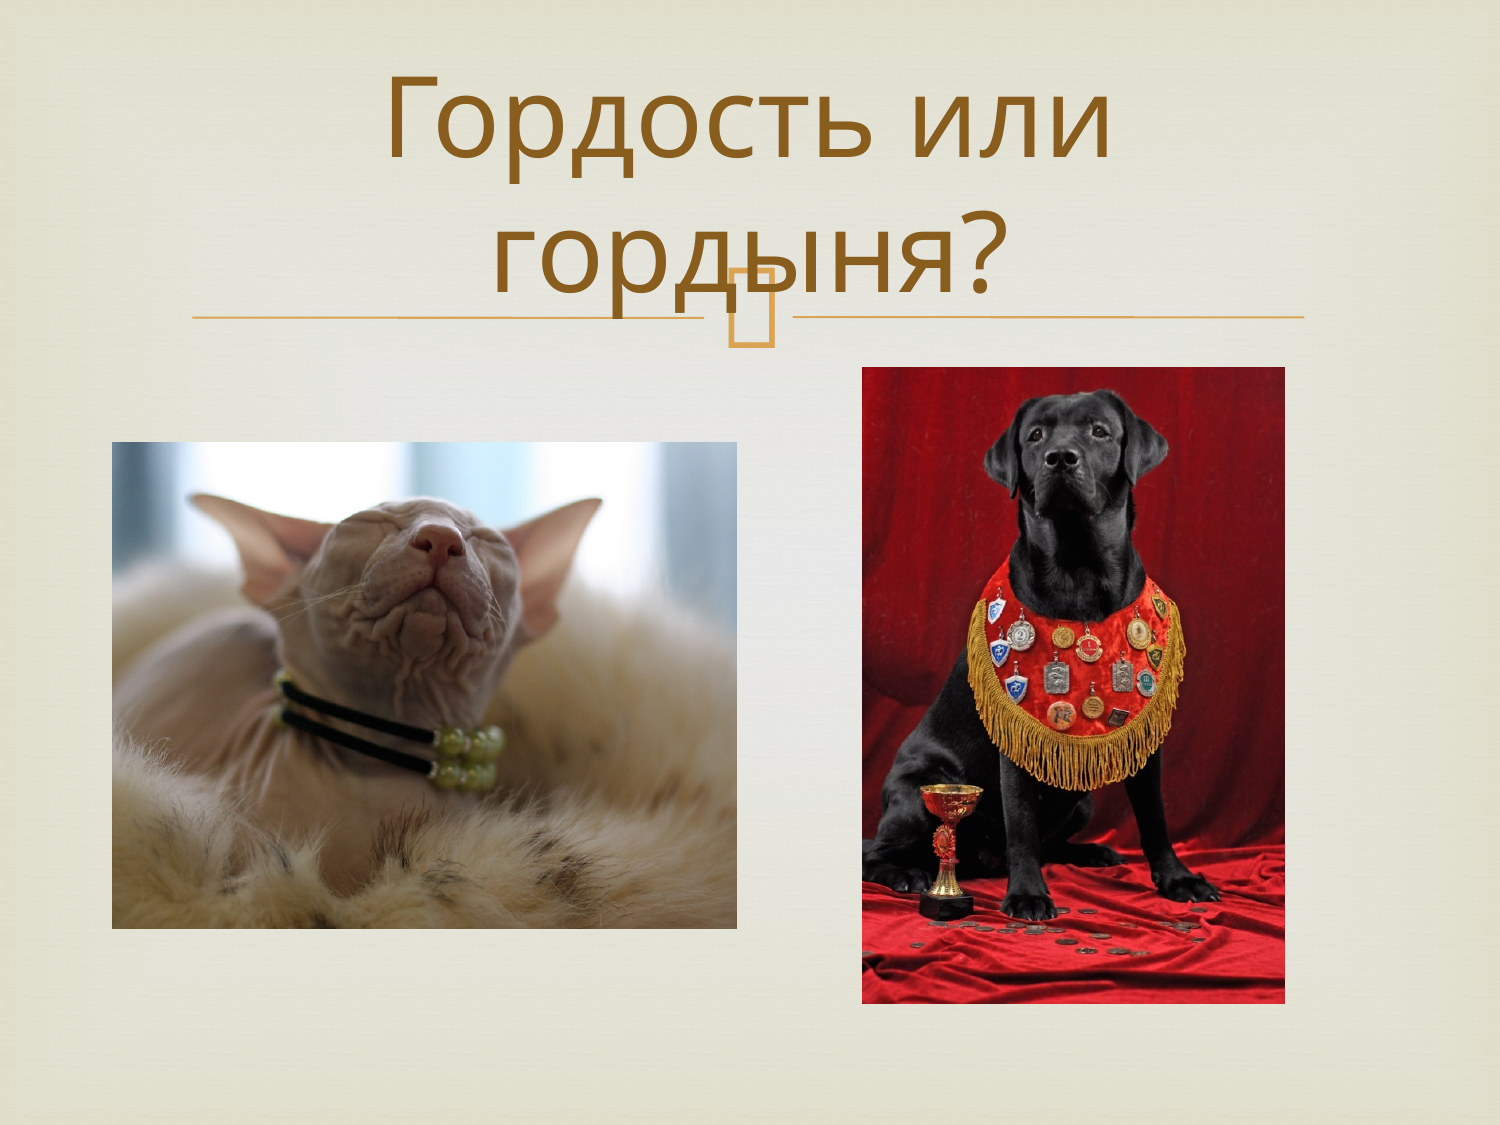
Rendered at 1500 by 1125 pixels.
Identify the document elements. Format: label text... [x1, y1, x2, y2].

title Гордость или гордыня? [112, 93, 1386, 267]
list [111, 441, 737, 929]
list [862, 366, 1286, 1004]
